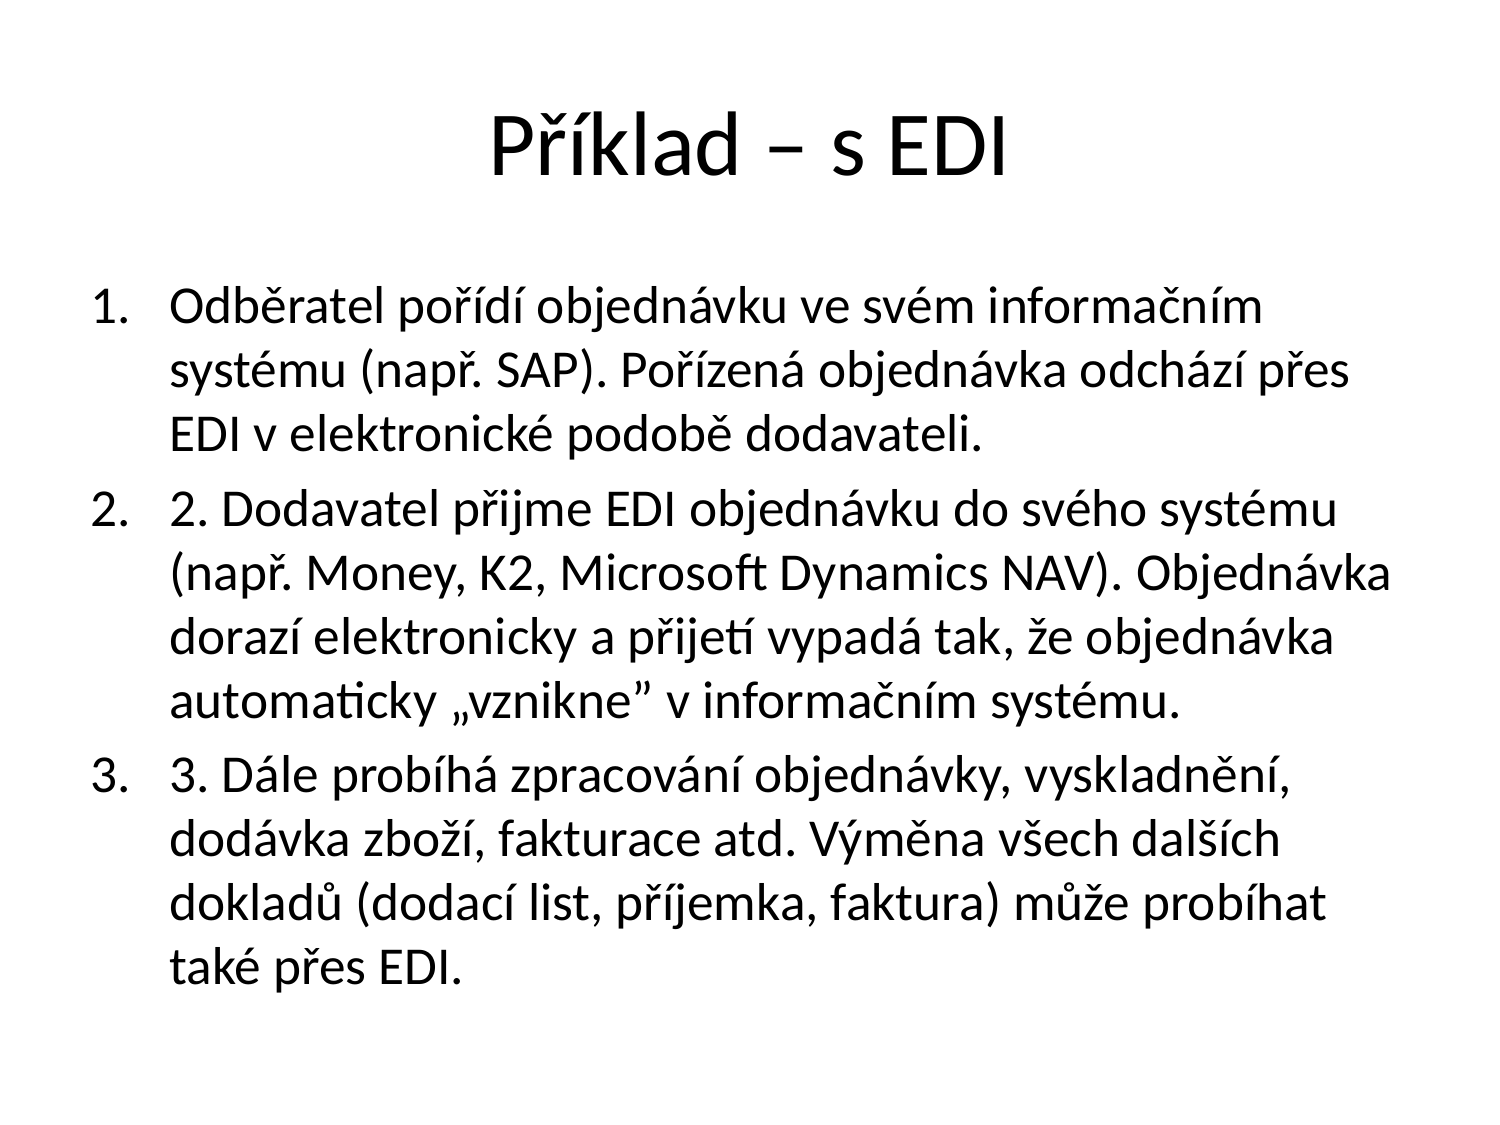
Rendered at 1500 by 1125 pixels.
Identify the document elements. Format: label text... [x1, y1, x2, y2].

list Odběratel pořídí objednávku ve svém informačním systému (např. SAP). Pořízená objednávka odchází přes EDI v elektronické podobě dodavateli. 2. Dodavatel přijme EDI objednávku do svého systému (např. Money, K2, Microsoft Dynamics NAV). Objednávka dorazí elektronicky a přijetí vypadá tak, že objednávka automaticky „vznikne” v informačním systému. 3. Dále probíhá zpracování objednávky, vyskladnění, dodávka zboží, fakturace atd. Výměna všech dalších dokladů (dodací list, příjemka, faktura) může probíhat také přes EDI. [75, 262, 1425, 1005]
title Příklad – s EDI [75, 45, 1425, 233]
